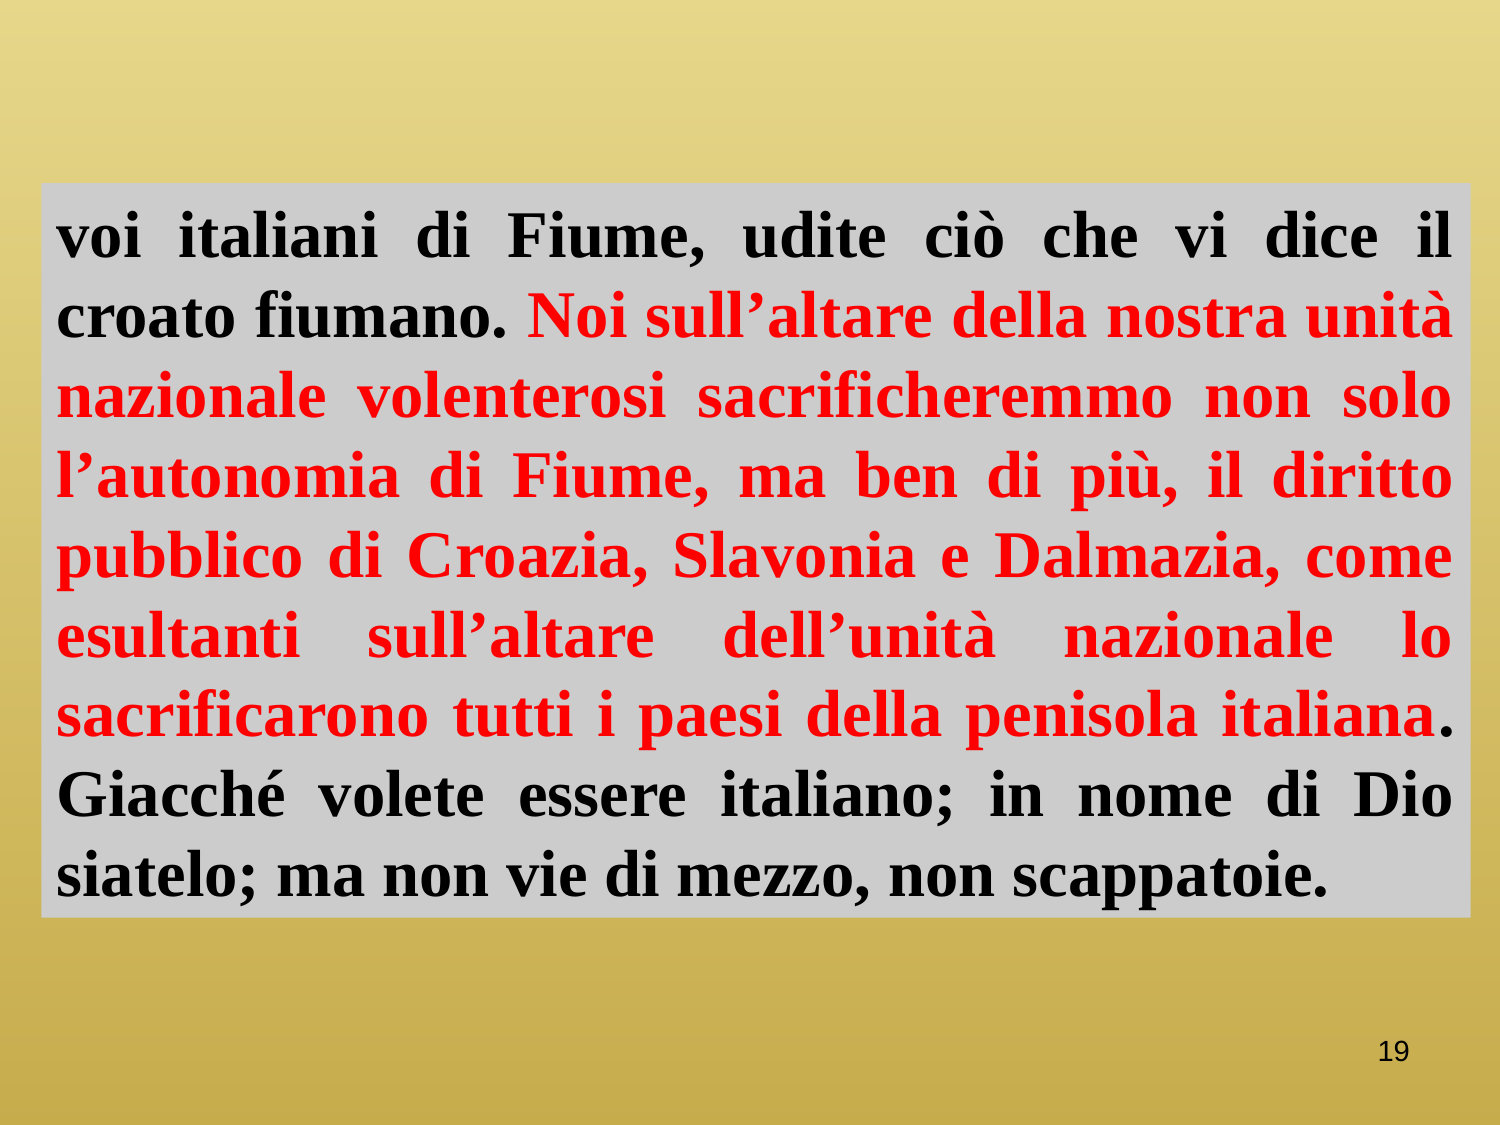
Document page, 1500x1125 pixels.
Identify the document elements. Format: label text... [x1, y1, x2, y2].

slide_number 19 [1074, 1024, 1426, 1103]
text_box voi italiani di Fiume, udite ciò che vi dice il croato fiumano. Noi sull’altare della nostra unità nazionale volenterosi sacrificheremmo non solo l’autonomia di Fiume, ma ben di più, il diritto pubblico di Croazia, Slavonia e Dalmazia, come esultanti sull’altare dell’unità nazionale lo sacrificarono tutti i paesi della penisola italiana. Giacché volete essere italiano; in nome di Dio siatelo; ma non vie di mezzo, non scappatoie. [41, 183, 1471, 918]
